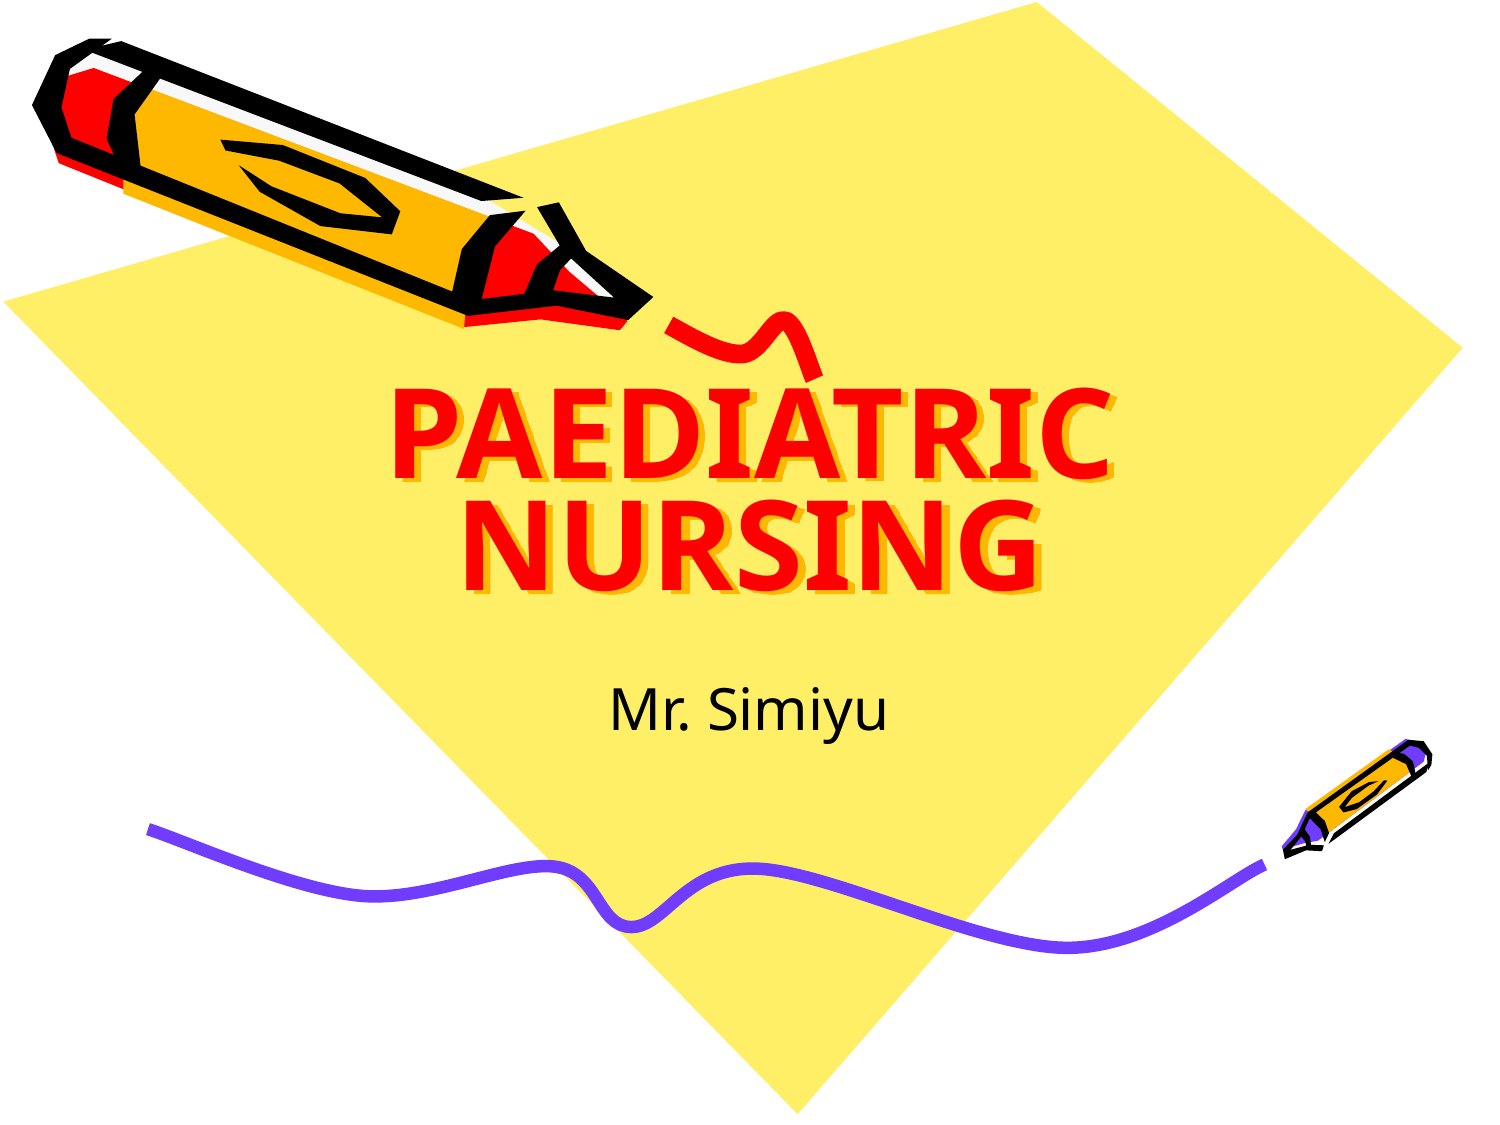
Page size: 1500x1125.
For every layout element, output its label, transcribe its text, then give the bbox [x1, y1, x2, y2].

title PAEDIATRIC NURSING [224, 247, 1276, 622]
subtitle Mr. Simiyu [253, 664, 1244, 830]
